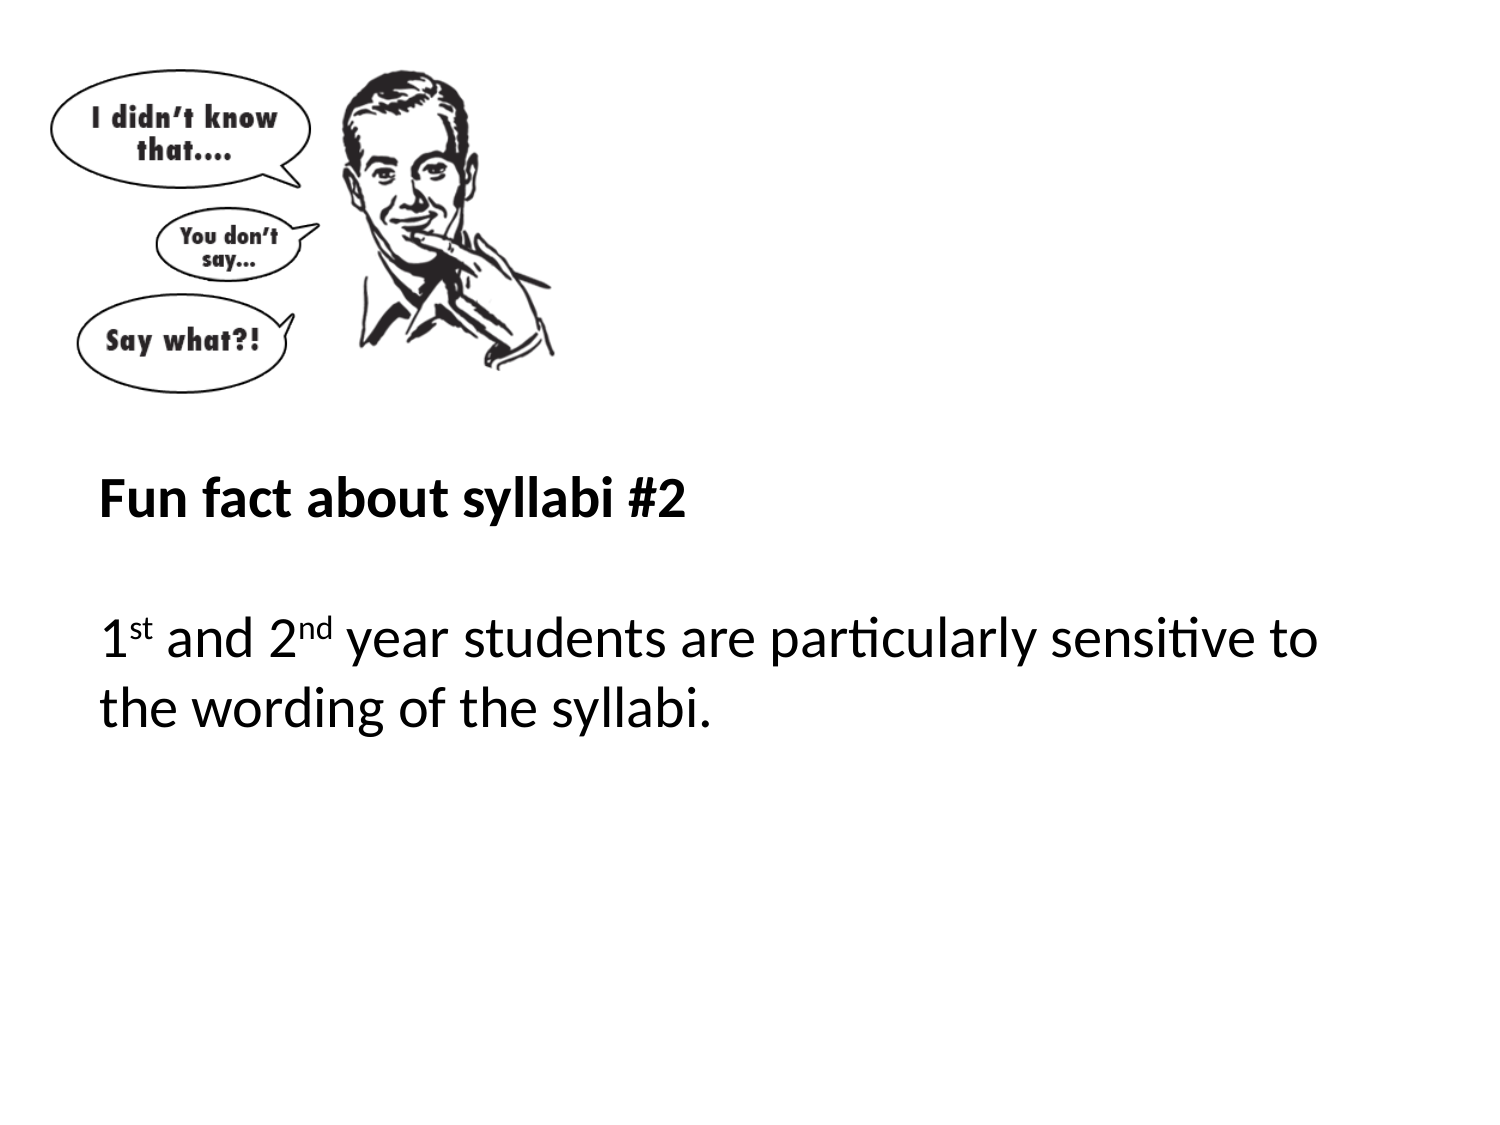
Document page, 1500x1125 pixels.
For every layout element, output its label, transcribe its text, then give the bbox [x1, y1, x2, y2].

text_box Fun fact about syllabi #2 1st and 2nd year students are particularly sensitive to the wording of the syllabi. [84, 451, 1415, 817]
picture [43, 19, 564, 480]
